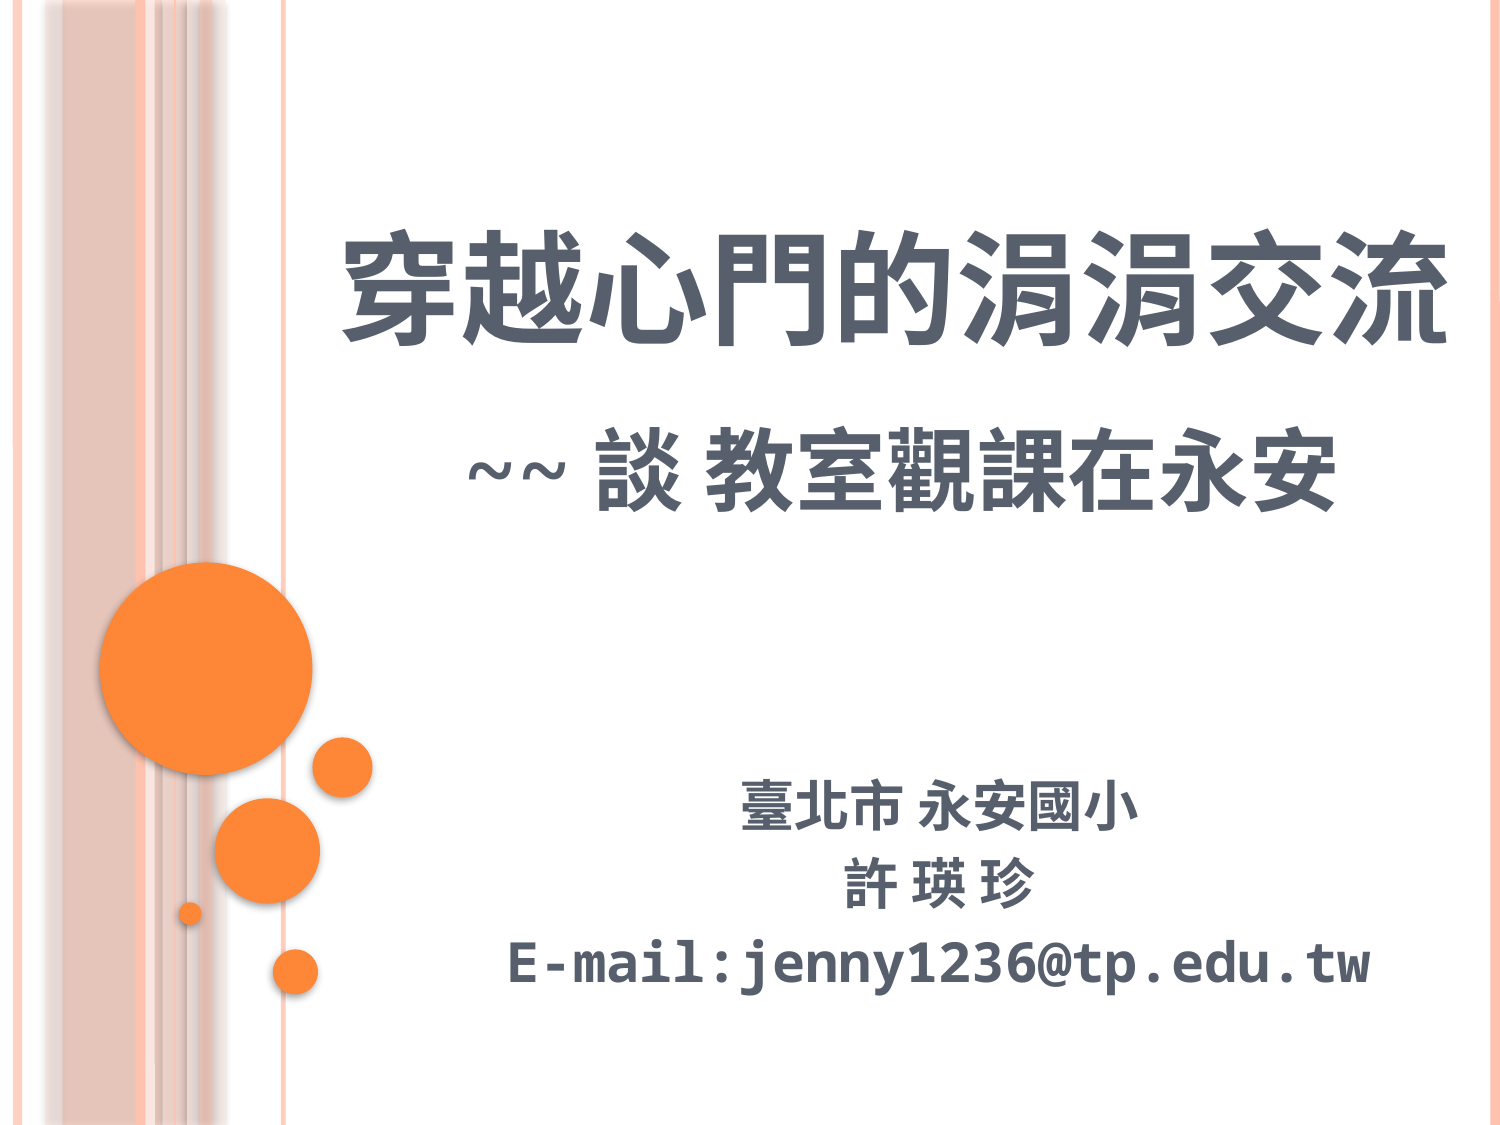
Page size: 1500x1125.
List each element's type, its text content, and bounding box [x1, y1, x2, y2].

subtitle 臺北市 永安國小 許 瑛 珍 E-mail:jenny1236@tp.edu.tw [490, 763, 1388, 1011]
title 穿越心門的涓涓交流 ~~談 教室觀課在永安 [265, 160, 1471, 531]
